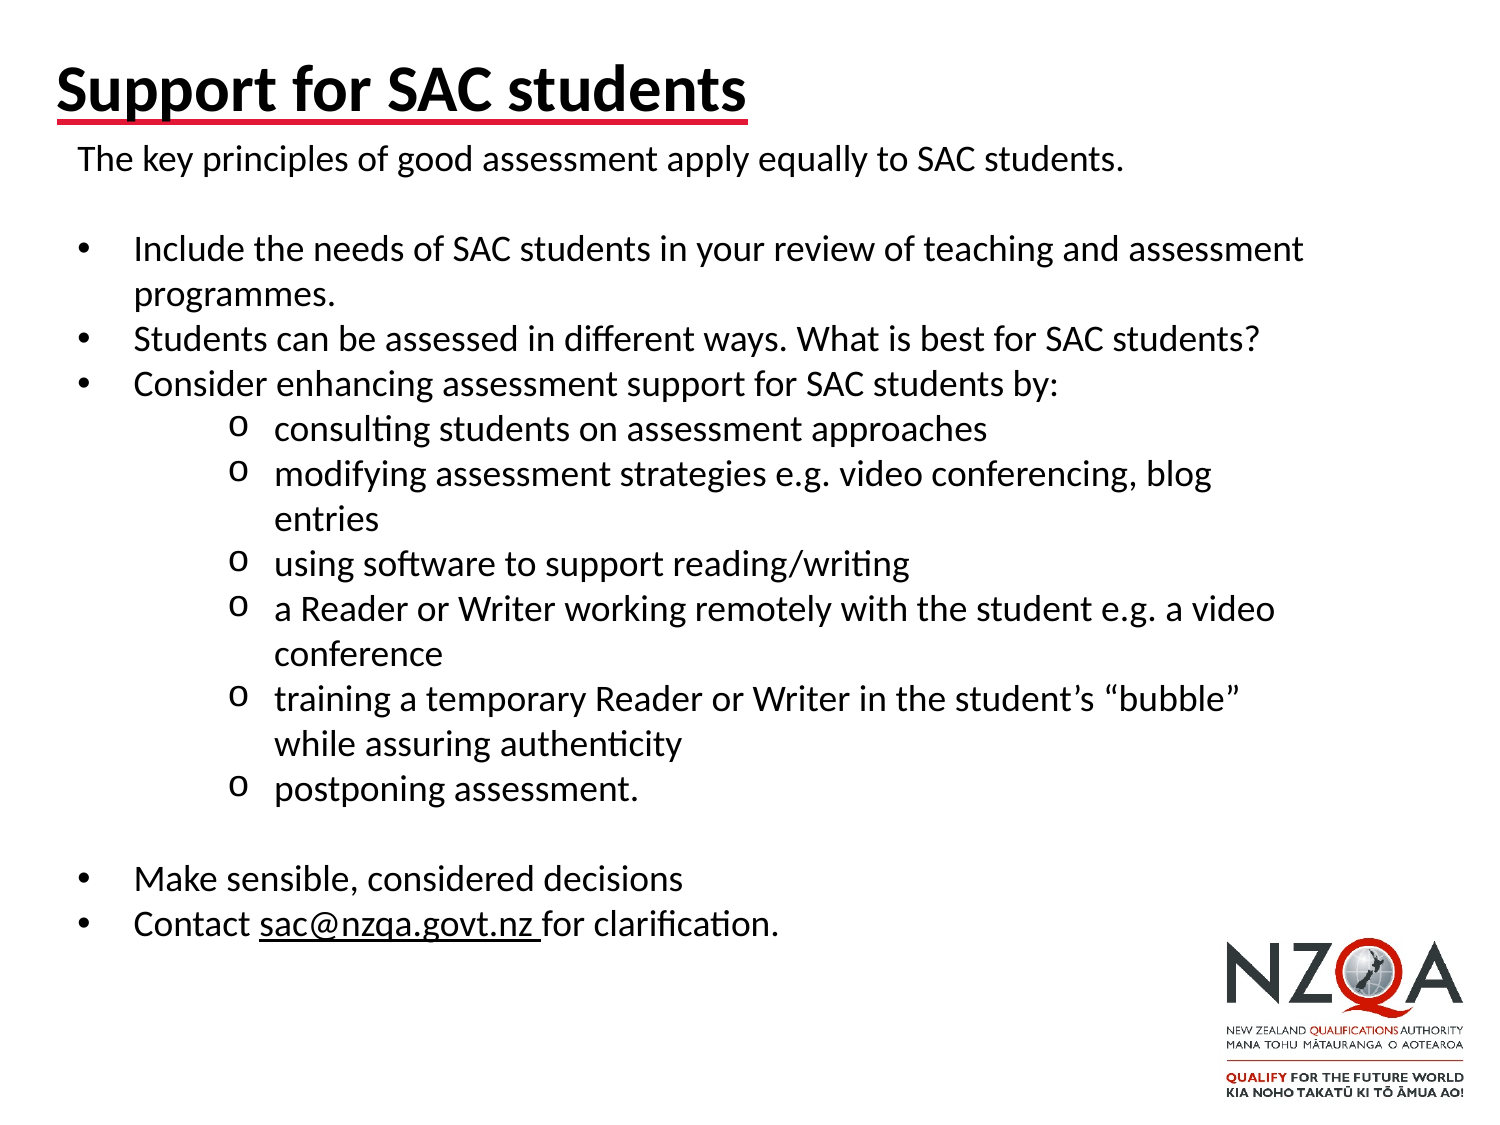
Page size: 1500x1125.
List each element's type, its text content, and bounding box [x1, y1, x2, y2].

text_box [55, 111, 750, 132]
picture [1196, 929, 1500, 1125]
text_box The key principles of good assessment apply equally to SAC students. Include the needs of SAC students in your review of teaching and assessment programmes. Students can be assessed in different ways. What is best for SAC students? Consider enhancing assessment support for SAC students by: consulting students on assessment approaches modifying assessment strategies e.g. video conferencing, blog entries using software to support reading/writing a Reader or Writer working remotely with the student e.g. a video conference training a temporary Reader or Writer in the student’s “bubble” while assuring authenticity postponing assessment. Make sensible, considered decisions Contact sac@nzqa.govt.nz for clarification. [62, 126, 1335, 1042]
text_box Support for SAC students [41, 36, 764, 177]
